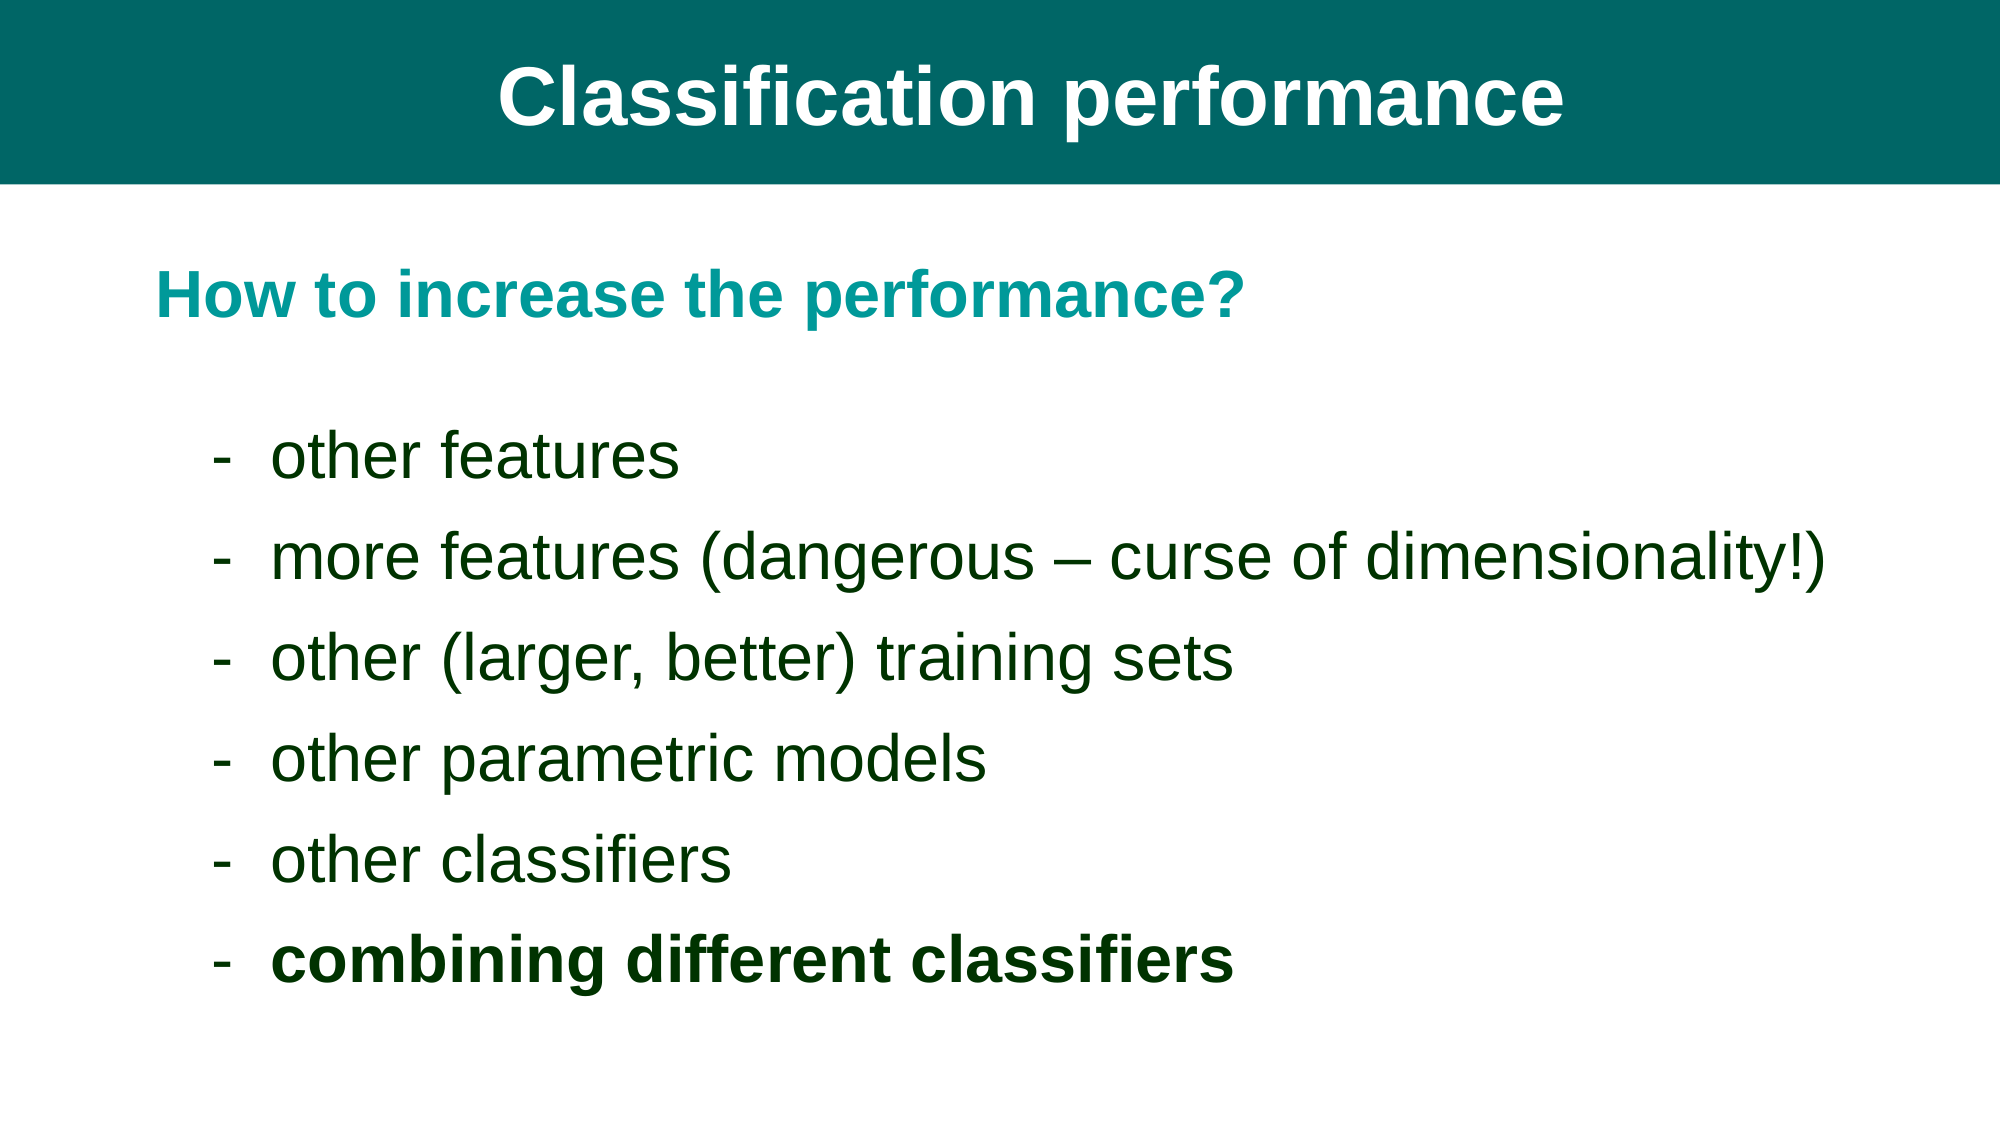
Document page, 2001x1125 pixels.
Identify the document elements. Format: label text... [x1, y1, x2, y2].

text_box Classification performance [0, 0, 2000, 185]
text_box How to increase the performance? - other features - more features (dangerous – curse of dimensionality!) - other (larger, better) training sets - other parametric models - other classifiers - combining different classifiers [140, 243, 1854, 1004]
